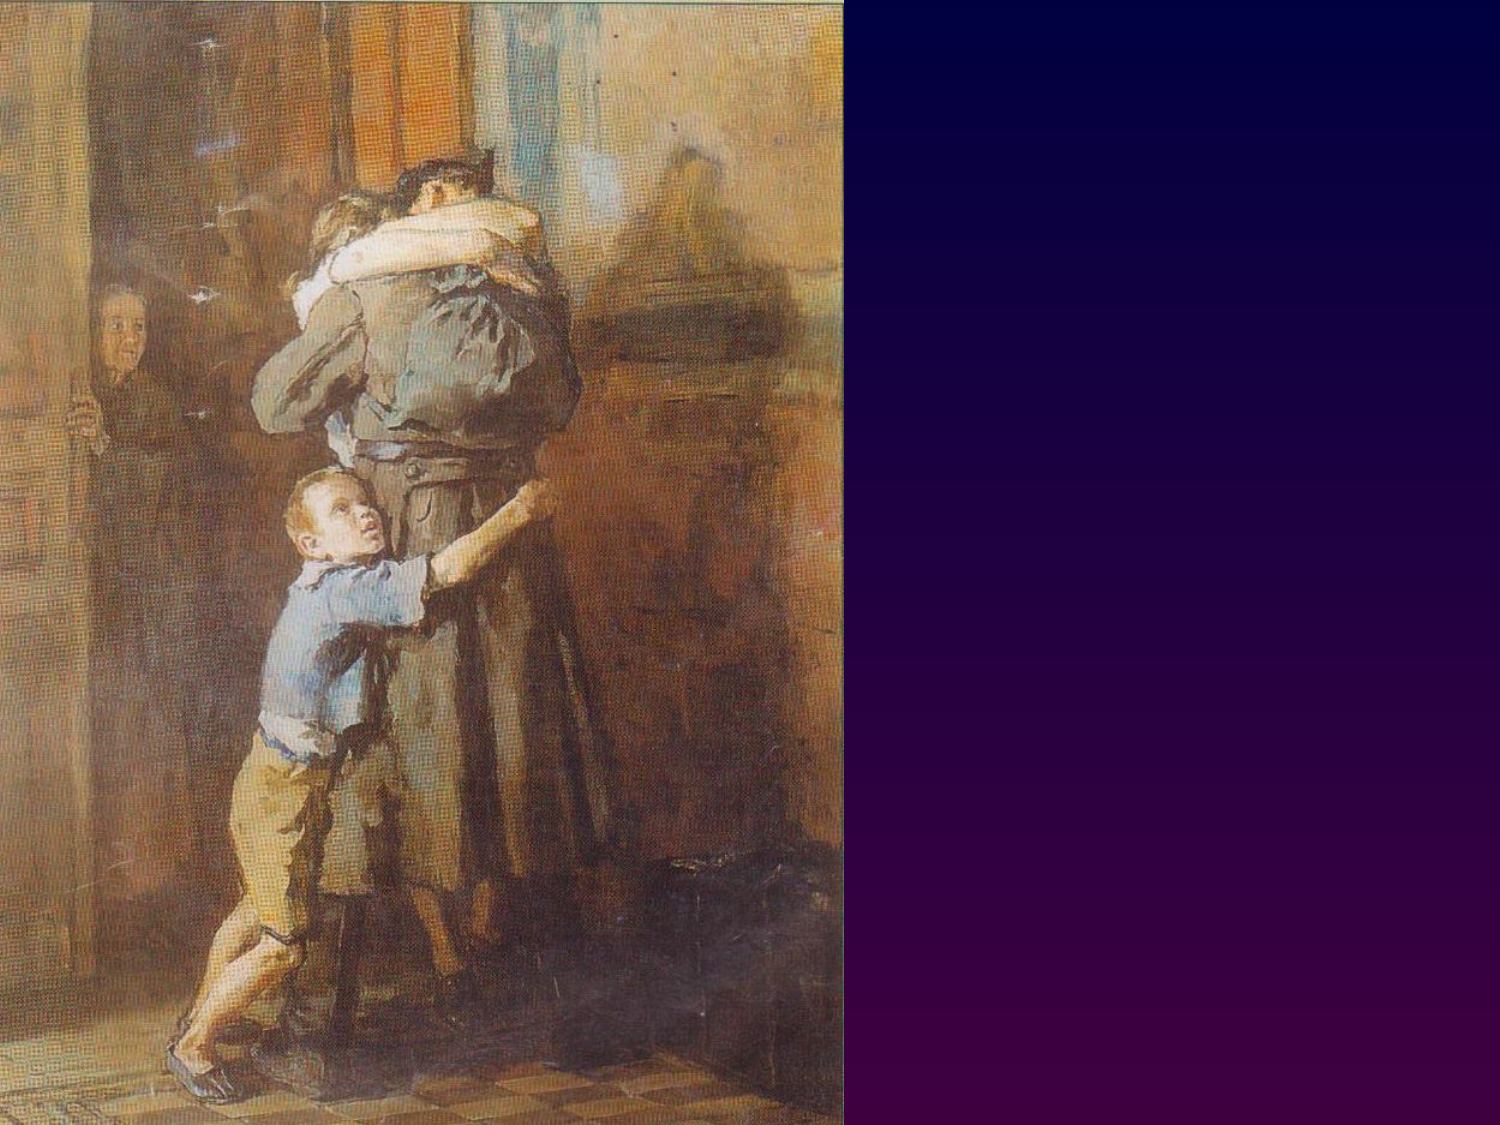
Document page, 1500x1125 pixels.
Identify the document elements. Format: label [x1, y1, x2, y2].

picture [0, 0, 844, 1125]
